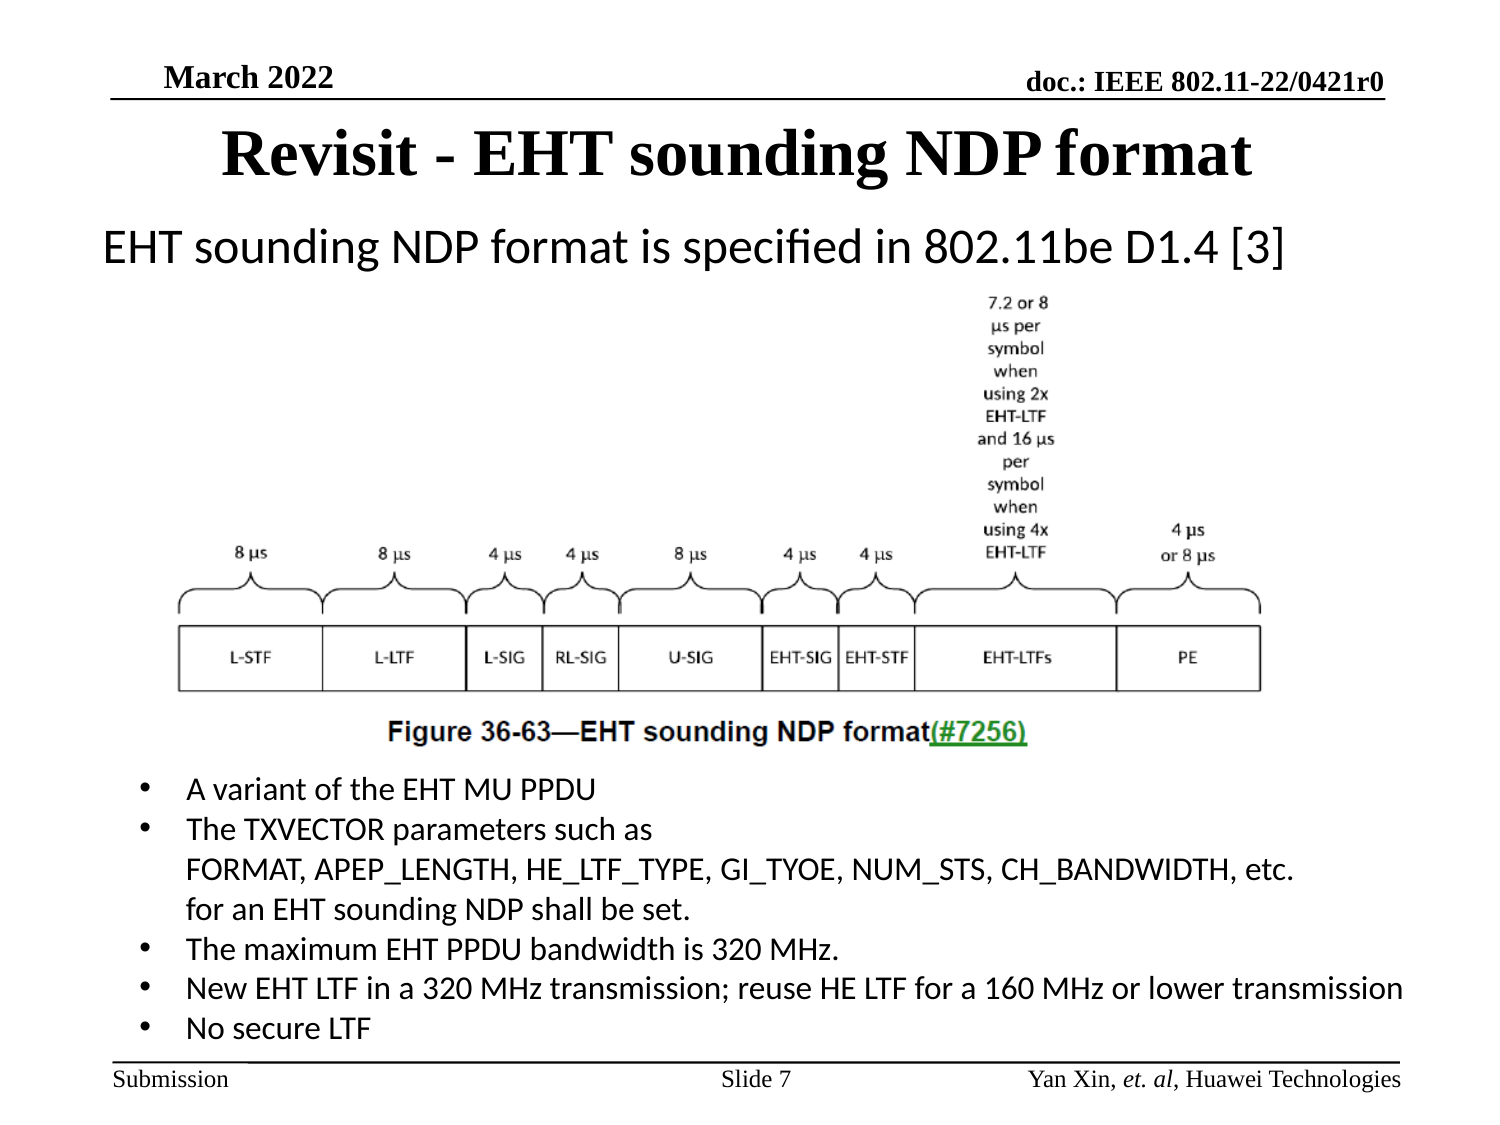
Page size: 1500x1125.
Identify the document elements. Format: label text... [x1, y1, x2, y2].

text_box A variant of the EHT MU PPDU The TXVECTOR parameters such as FORMAT, APEP_LENGTH, HE_LTF_TYPE, GI_TYOE, NUM_STS, CH_BANDWIDTH, etc. for an EHT sounding NDP shall be set. The maximum EHT PPDU bandwidth is 320 MHz. New EHT LTF in a 320 MHz transmission; reuse HE LTF for a 160 MHz or lower transmission No secure LTF [124, 759, 1475, 1054]
footer Yan Xin, et. al, Huawei Technologies [1023, 1061, 1402, 1093]
list EHT sounding NDP format is specified in 802.11be D1.4 [3] [87, 206, 1425, 994]
picture [146, 279, 1280, 759]
title Revisit - EHT sounding NDP format [99, 92, 1375, 206]
slide_number Slide 7 [712, 1061, 800, 1093]
